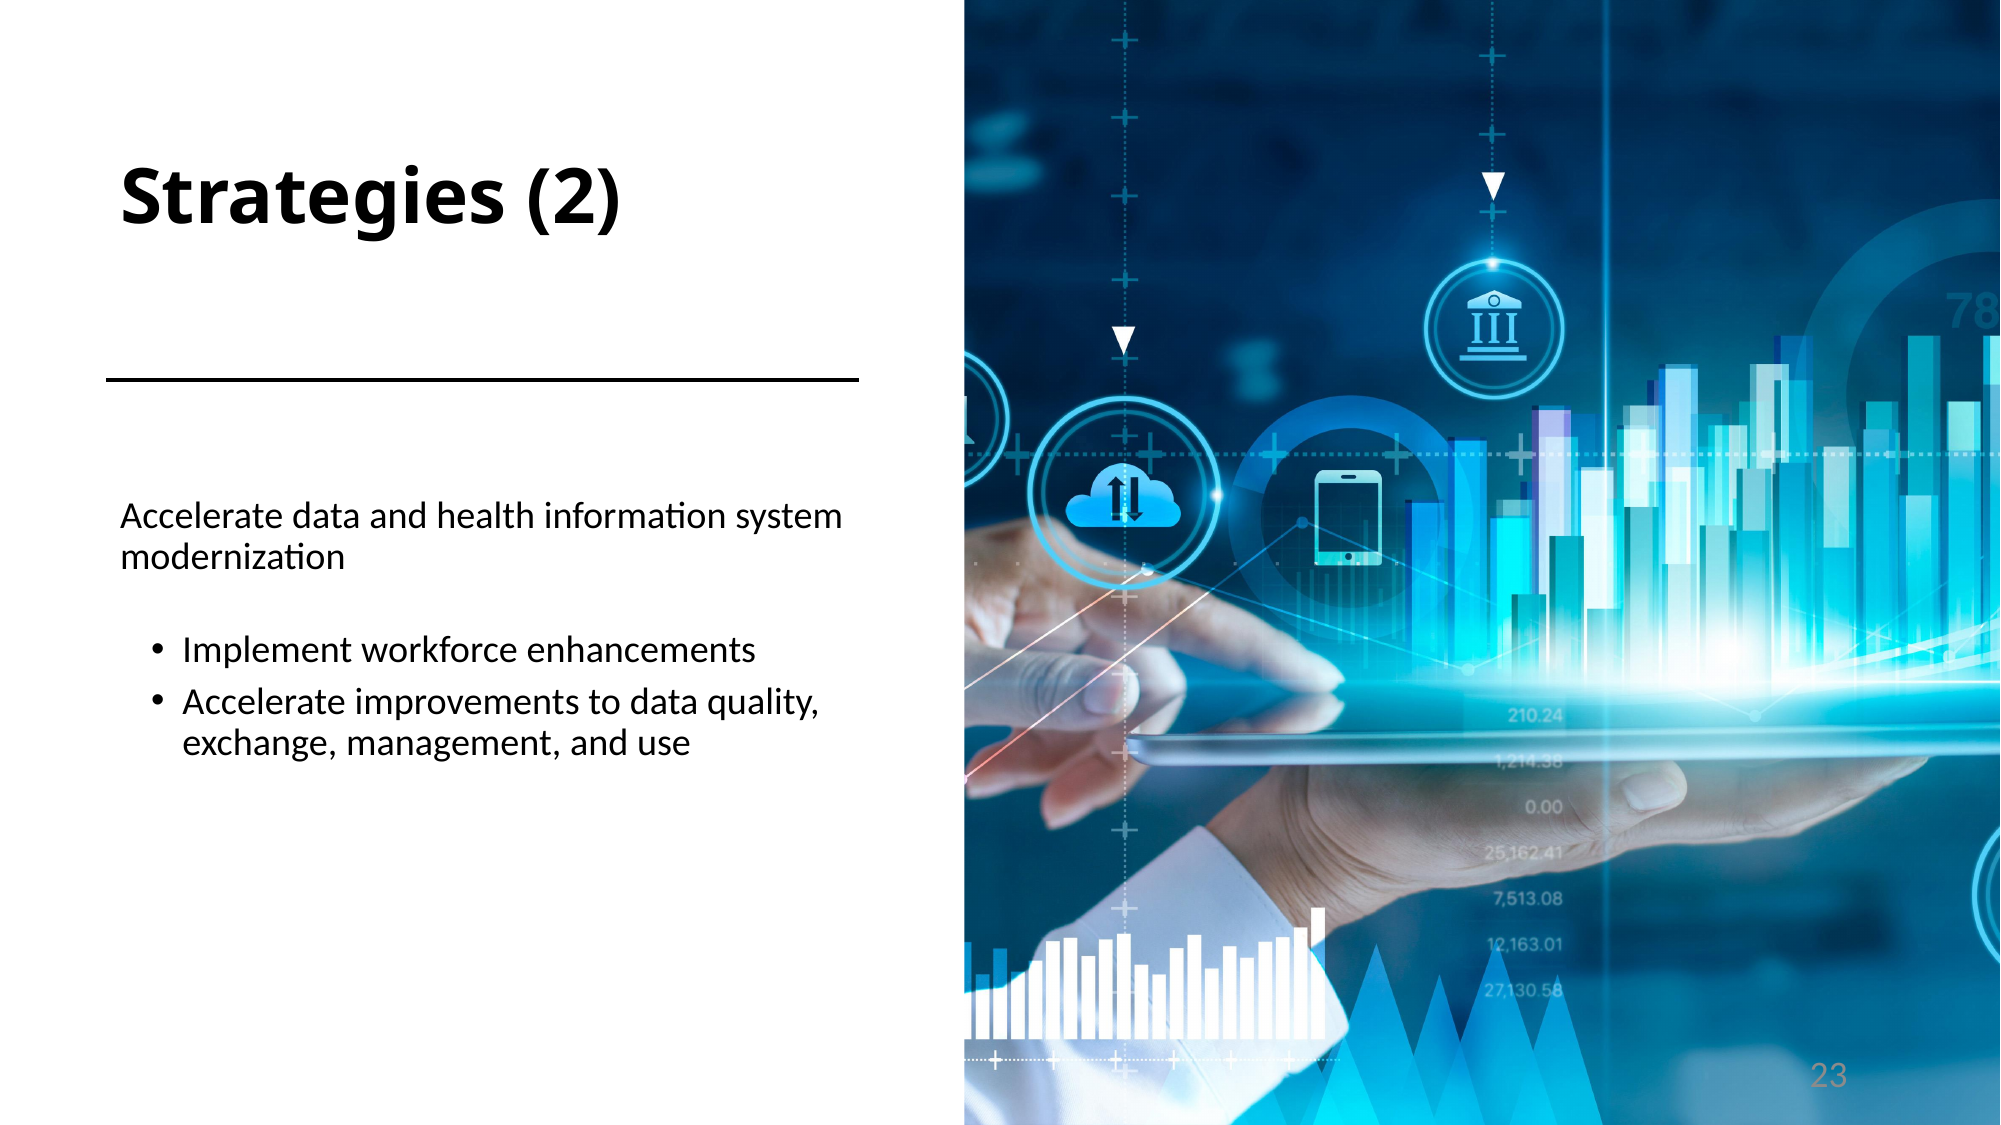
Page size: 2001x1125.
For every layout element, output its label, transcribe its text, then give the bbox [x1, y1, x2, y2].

title Strategies (2) [107, 59, 948, 338]
list Accelerate data and health information system modernization Implement workforce enhancements Accelerate improvements to data quality, exchange, management, and use [107, 422, 948, 991]
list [964, 0, 2000, 1125]
